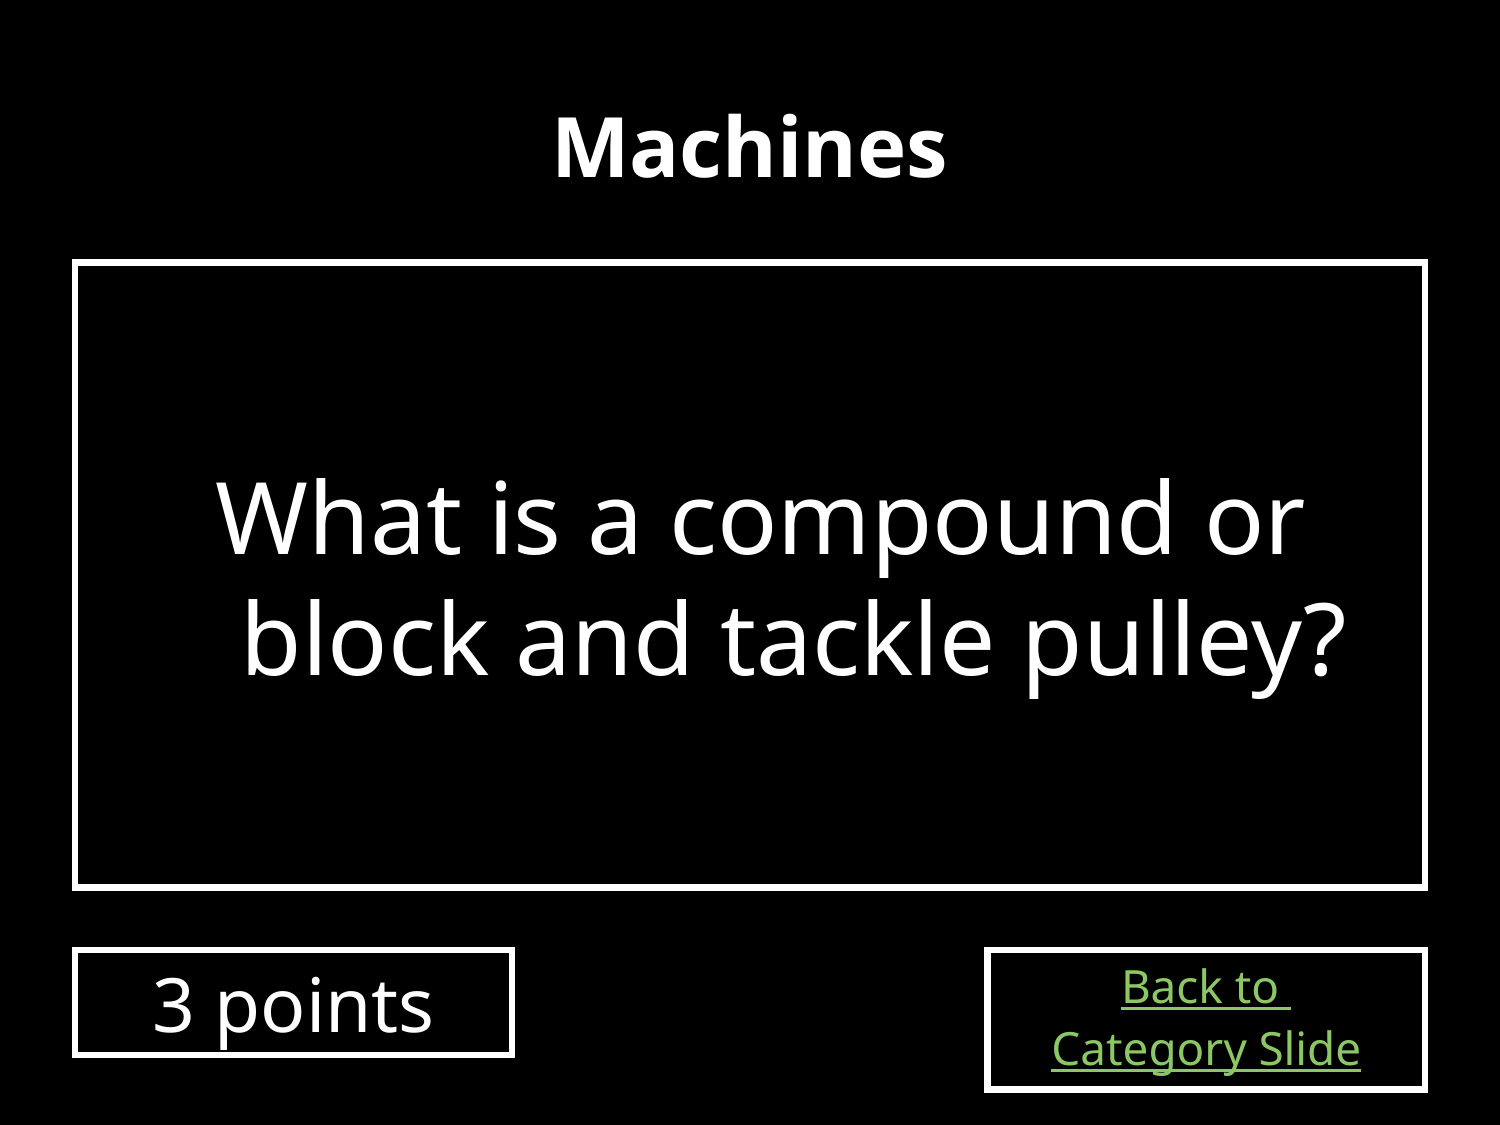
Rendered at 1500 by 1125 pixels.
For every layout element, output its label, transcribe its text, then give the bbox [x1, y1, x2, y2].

text_box Back to Category Slide [987, 949, 1425, 1090]
title Machines [75, 50, 1425, 238]
list What is a compound or block and tackle pulley? [75, 262, 1425, 888]
text_box 3 points [74, 949, 513, 1055]
